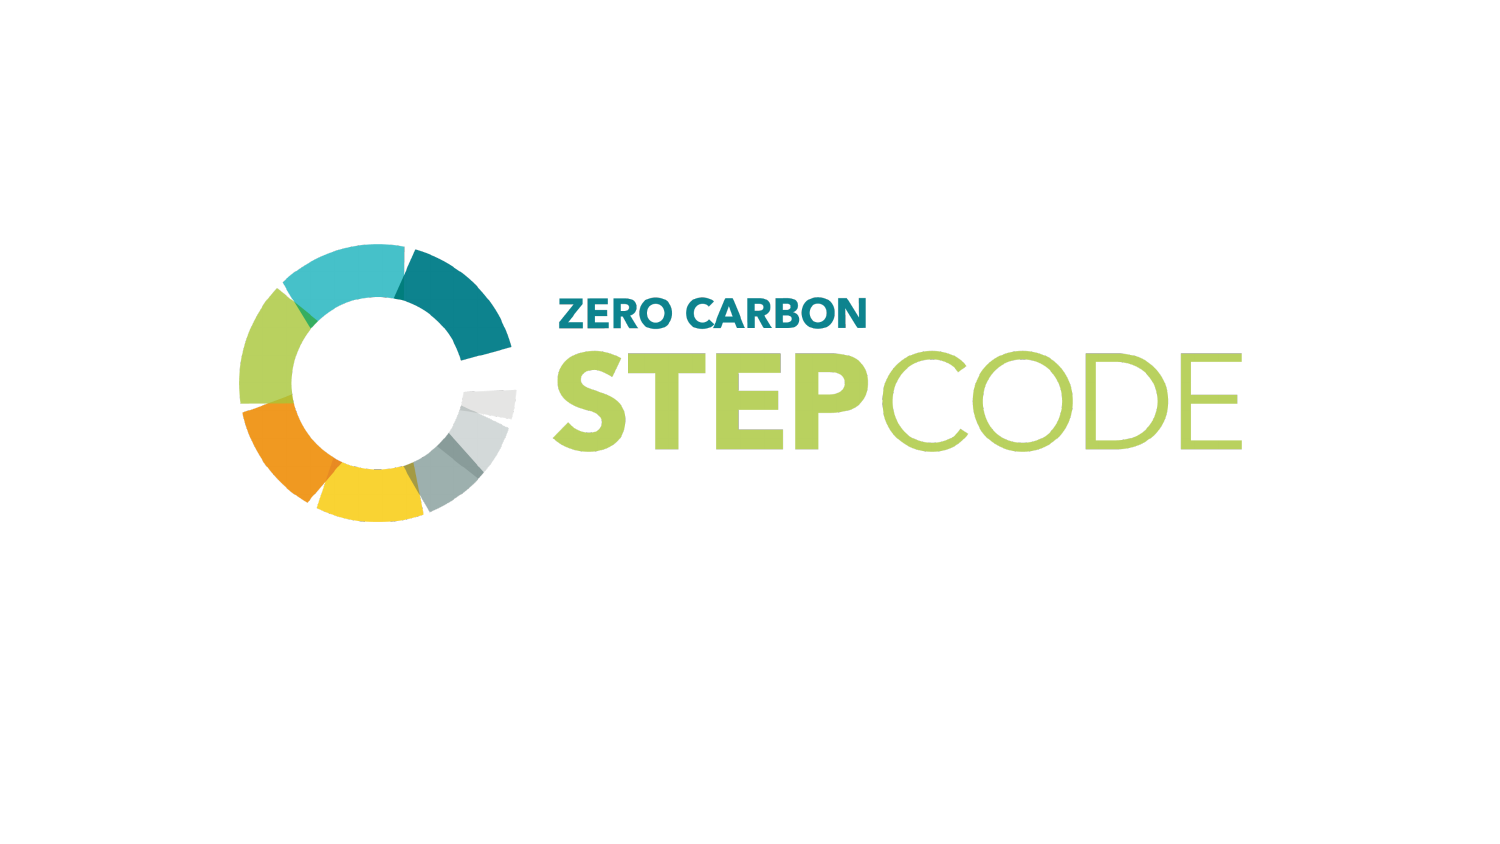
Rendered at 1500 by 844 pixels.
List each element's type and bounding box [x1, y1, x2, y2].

picture [238, 244, 1242, 522]
